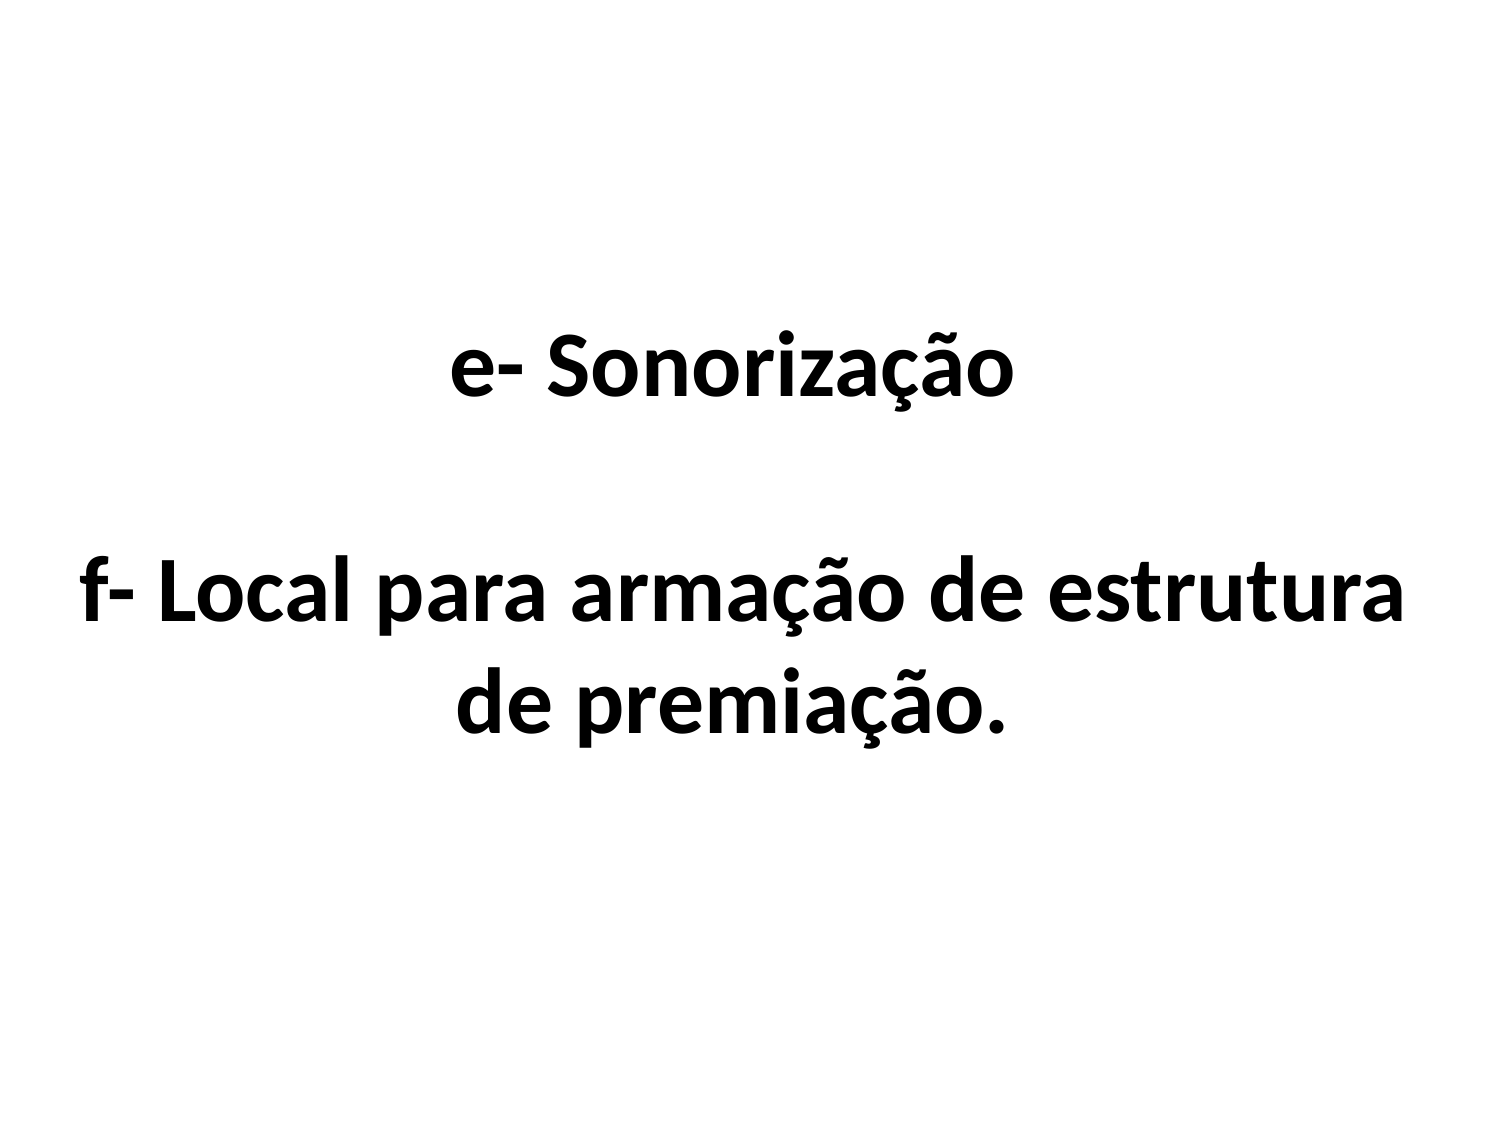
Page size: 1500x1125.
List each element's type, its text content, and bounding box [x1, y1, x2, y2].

title e- Sonorização f- Local para armação de estrutura de premiação. [41, 434, 1425, 622]
